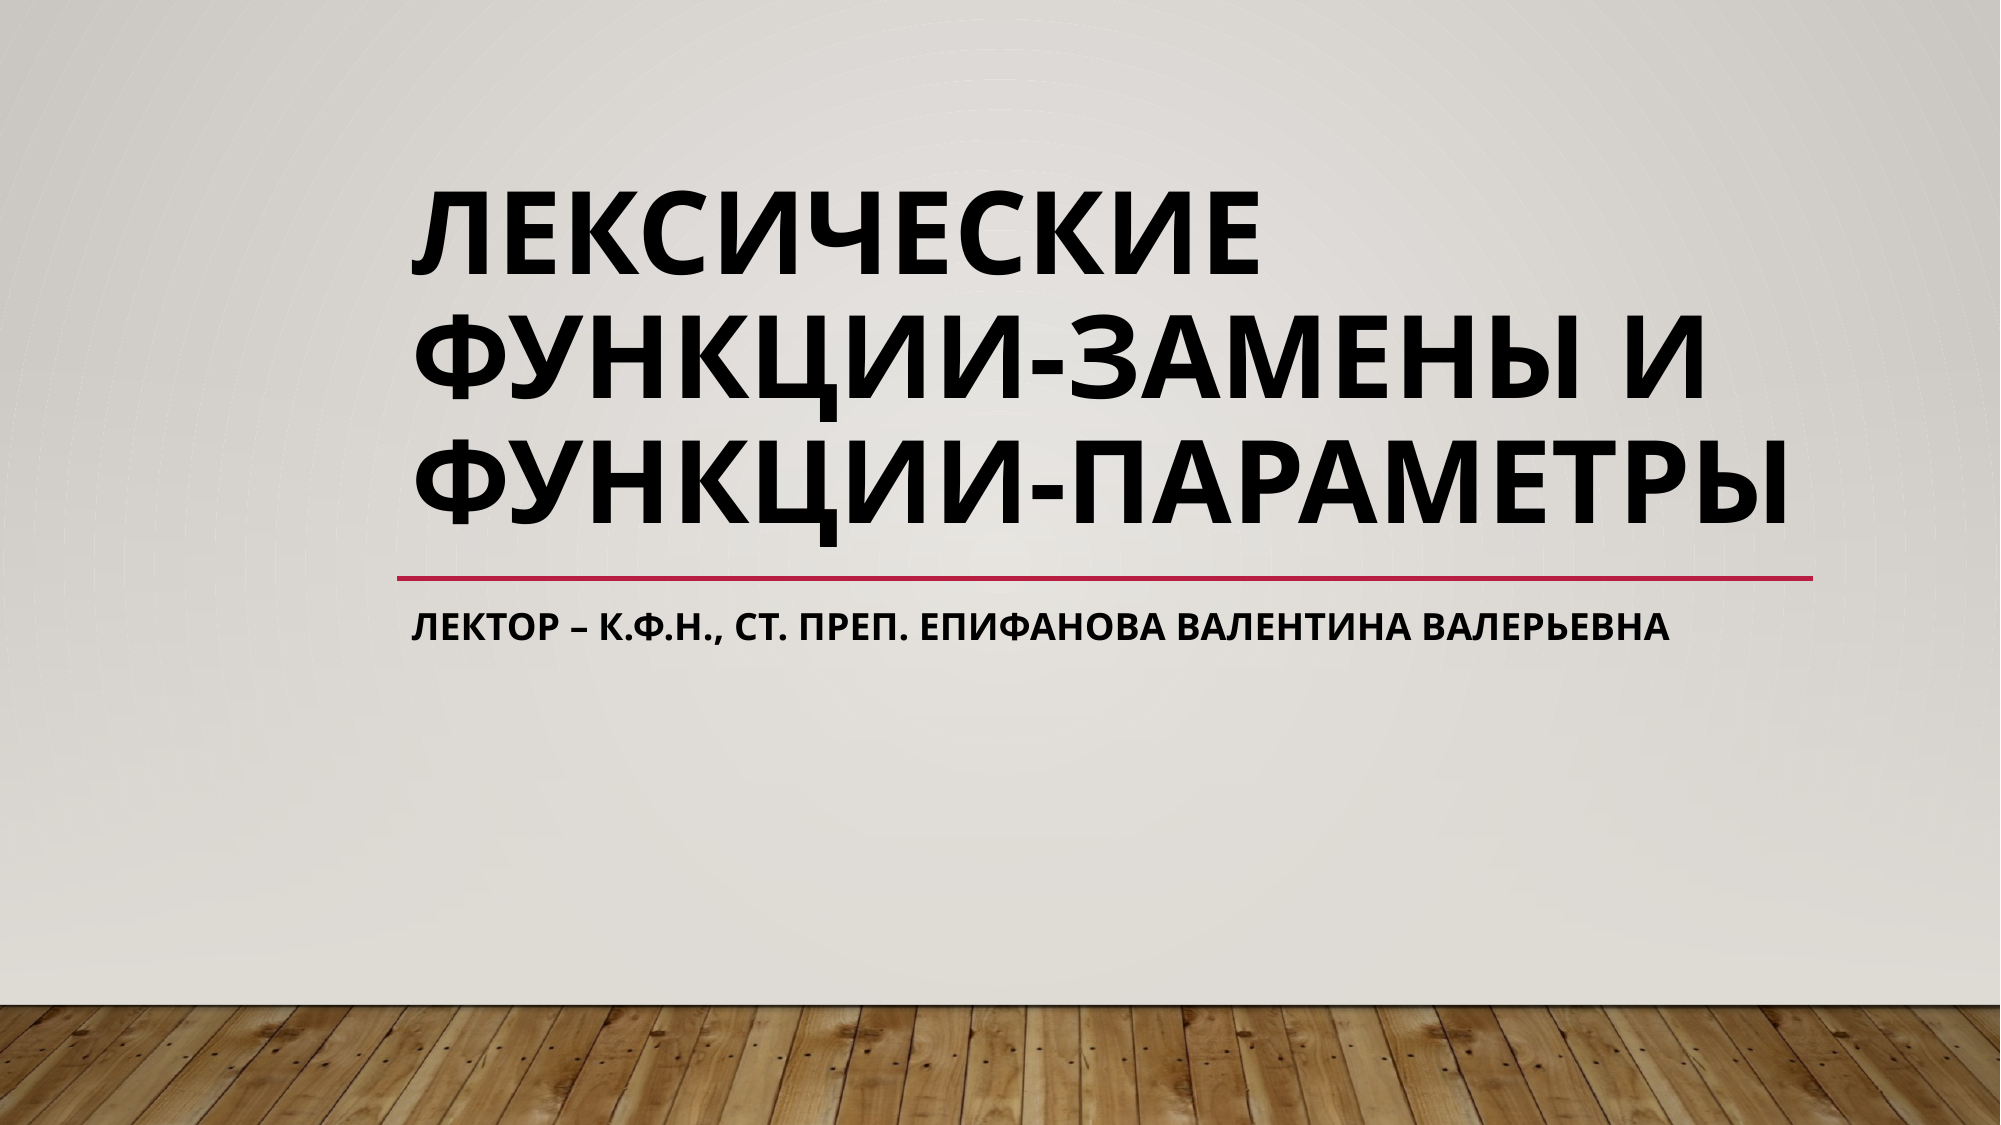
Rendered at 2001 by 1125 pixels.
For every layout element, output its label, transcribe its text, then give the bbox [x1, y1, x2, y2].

title Лексические функции-замены и функции-параметры [396, 131, 1814, 549]
subtitle Лектор – к.ф.н., ст. преп. Епифанова Валентина валерьевна [396, 579, 1814, 740]
picture [0, 1005, 2000, 1125]
